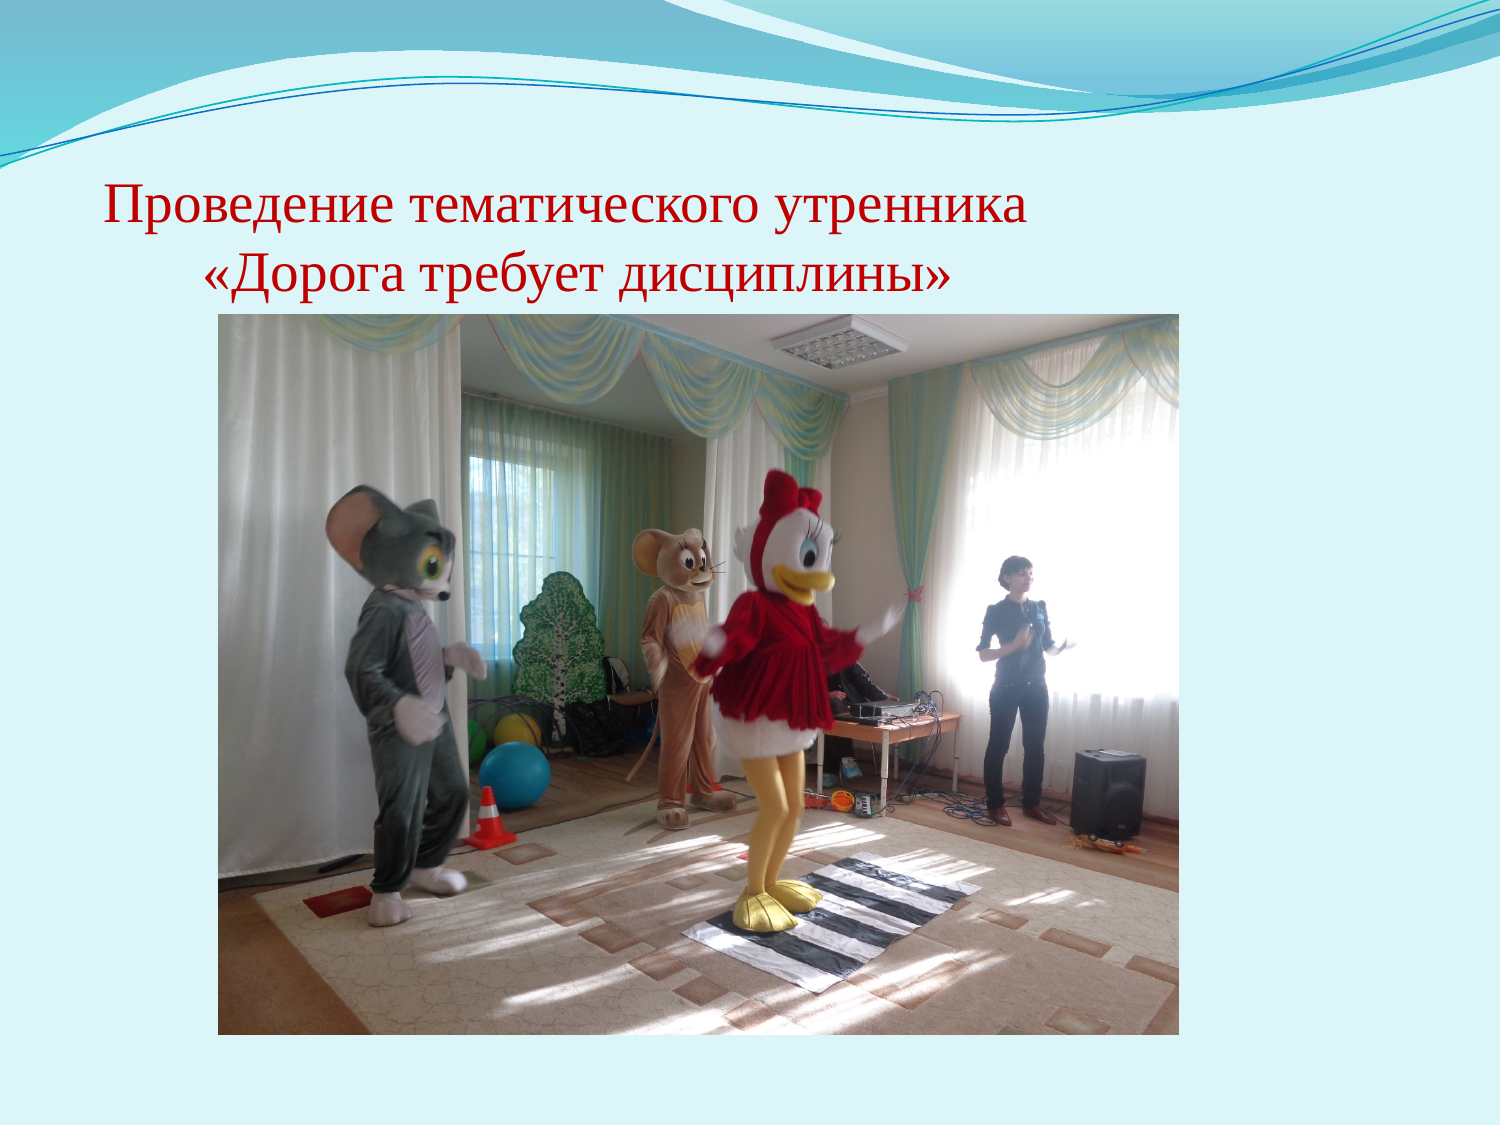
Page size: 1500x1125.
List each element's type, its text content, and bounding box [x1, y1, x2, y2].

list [218, 314, 1179, 1035]
title Проведение тематического утренника «Дорога требует дисциплины» [75, 115, 1425, 303]
